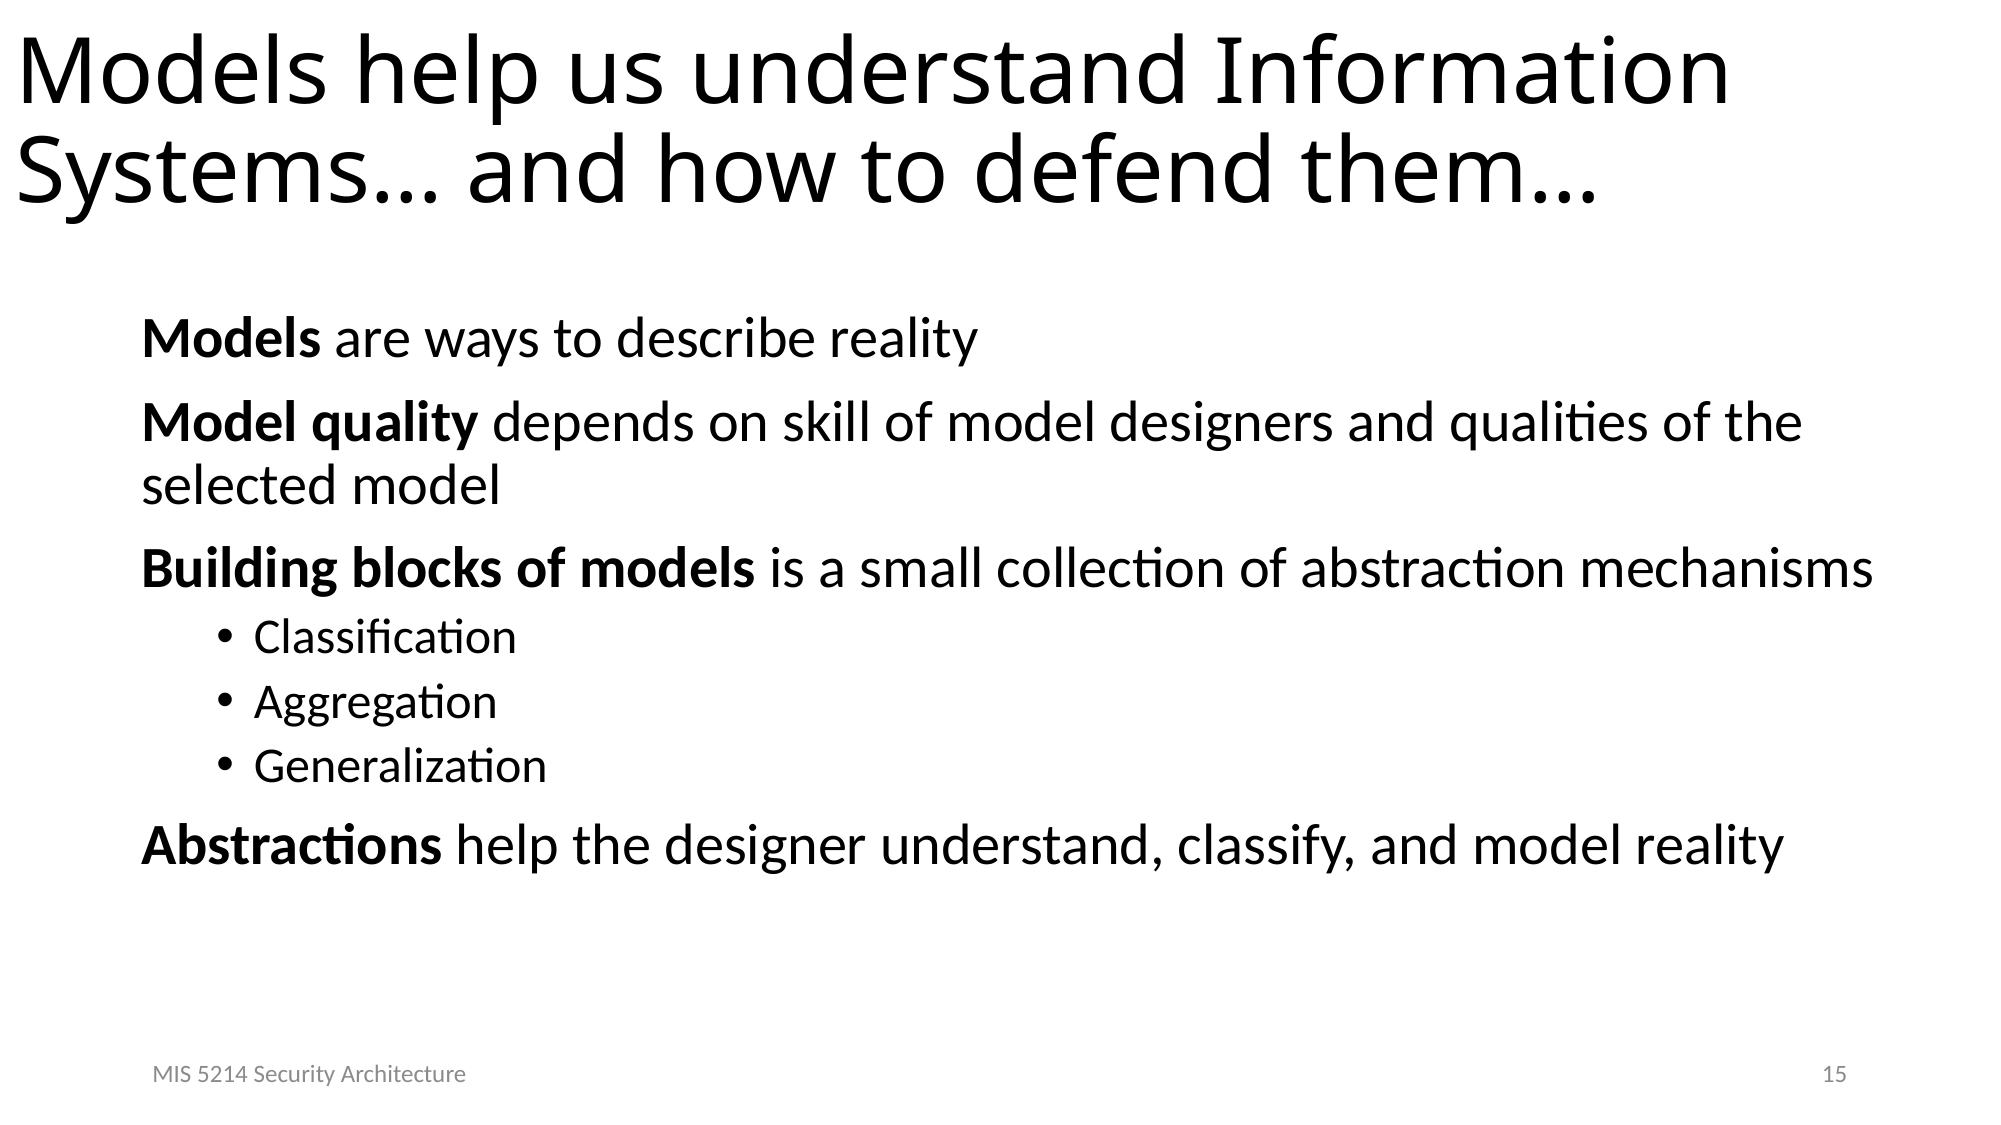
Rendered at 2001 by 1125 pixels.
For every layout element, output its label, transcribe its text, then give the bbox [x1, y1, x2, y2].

text_box Models are ways to describe reality Model quality depends on skill of model designers and qualities of the selected model Building blocks of models is a small collection of abstraction mechanisms Classification Aggregation Generalization Abstractions help the designer understand, classify, and model reality [126, 299, 1895, 1089]
slide_number 15 [1412, 1042, 1863, 1103]
slide_number MIS 5214 Security Architecture [137, 1042, 588, 1103]
title Models help us understand Information Systems… and how to defend them… [0, 0, 2000, 247]
